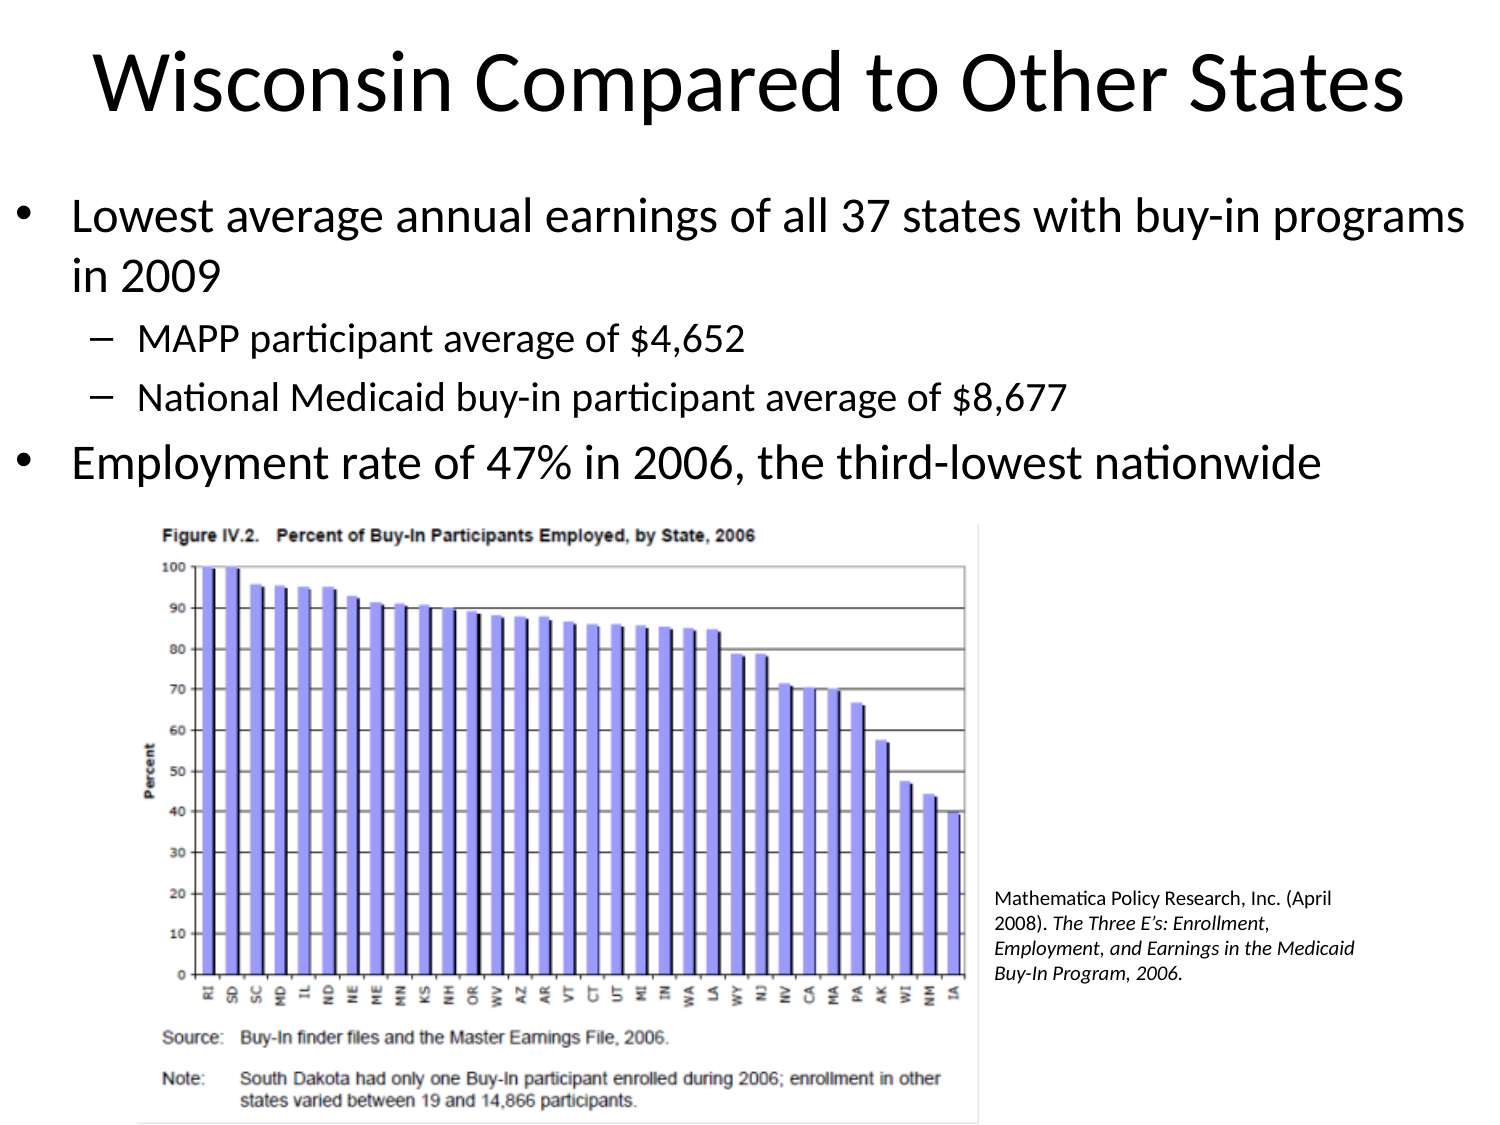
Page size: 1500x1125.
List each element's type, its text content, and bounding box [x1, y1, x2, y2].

picture [137, 524, 980, 1125]
text_box Mathematica Policy Research, Inc. (April 2008). The Three E’s: Enrollment, Employment, and Earnings in the Medicaid Buy-In Program, 2006. [983, 877, 1392, 992]
list Lowest average annual earnings of all 37 states with buy-in programs in 2009 MAPP participant average of $4,652 National Medicaid buy-in participant average of $8,677 Employment rate of 47% in 2006, the third-lowest nationwide [0, 174, 1500, 537]
title Wisconsin Compared to Other States [75, 3, 1425, 150]
